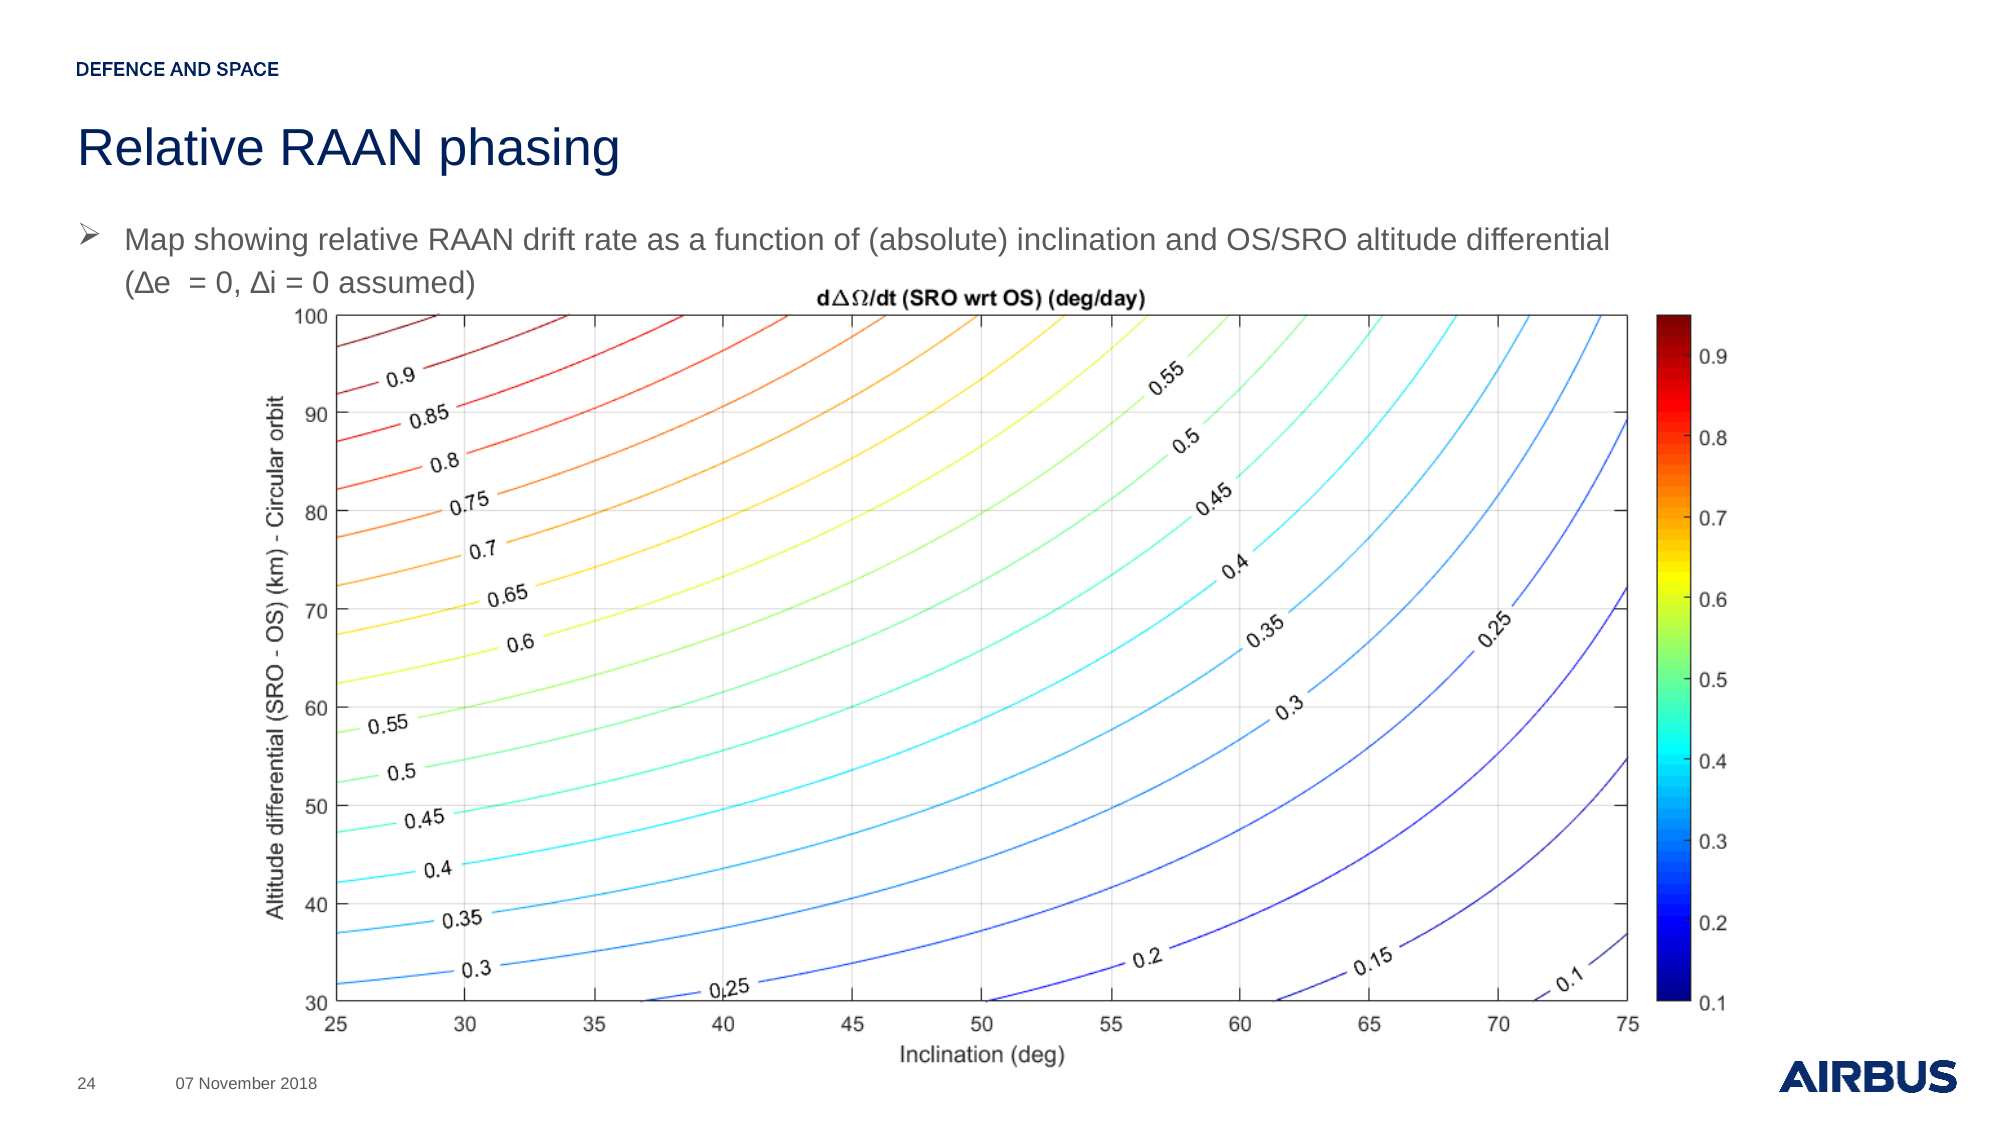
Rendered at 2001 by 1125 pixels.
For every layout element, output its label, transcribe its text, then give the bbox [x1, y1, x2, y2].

picture [1776, 1057, 1959, 1095]
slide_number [127, 1057, 318, 1093]
title Relative RAAN phasing [77, 107, 1923, 252]
slide_number 24 [77, 1057, 126, 1093]
picture [248, 277, 1752, 1070]
list Map showing relative RAAN drift rate as a function of (absolute) inclination and OS/SRO altitude differential (∆e = 0, ∆i = 0 assumed) [77, 213, 1875, 857]
